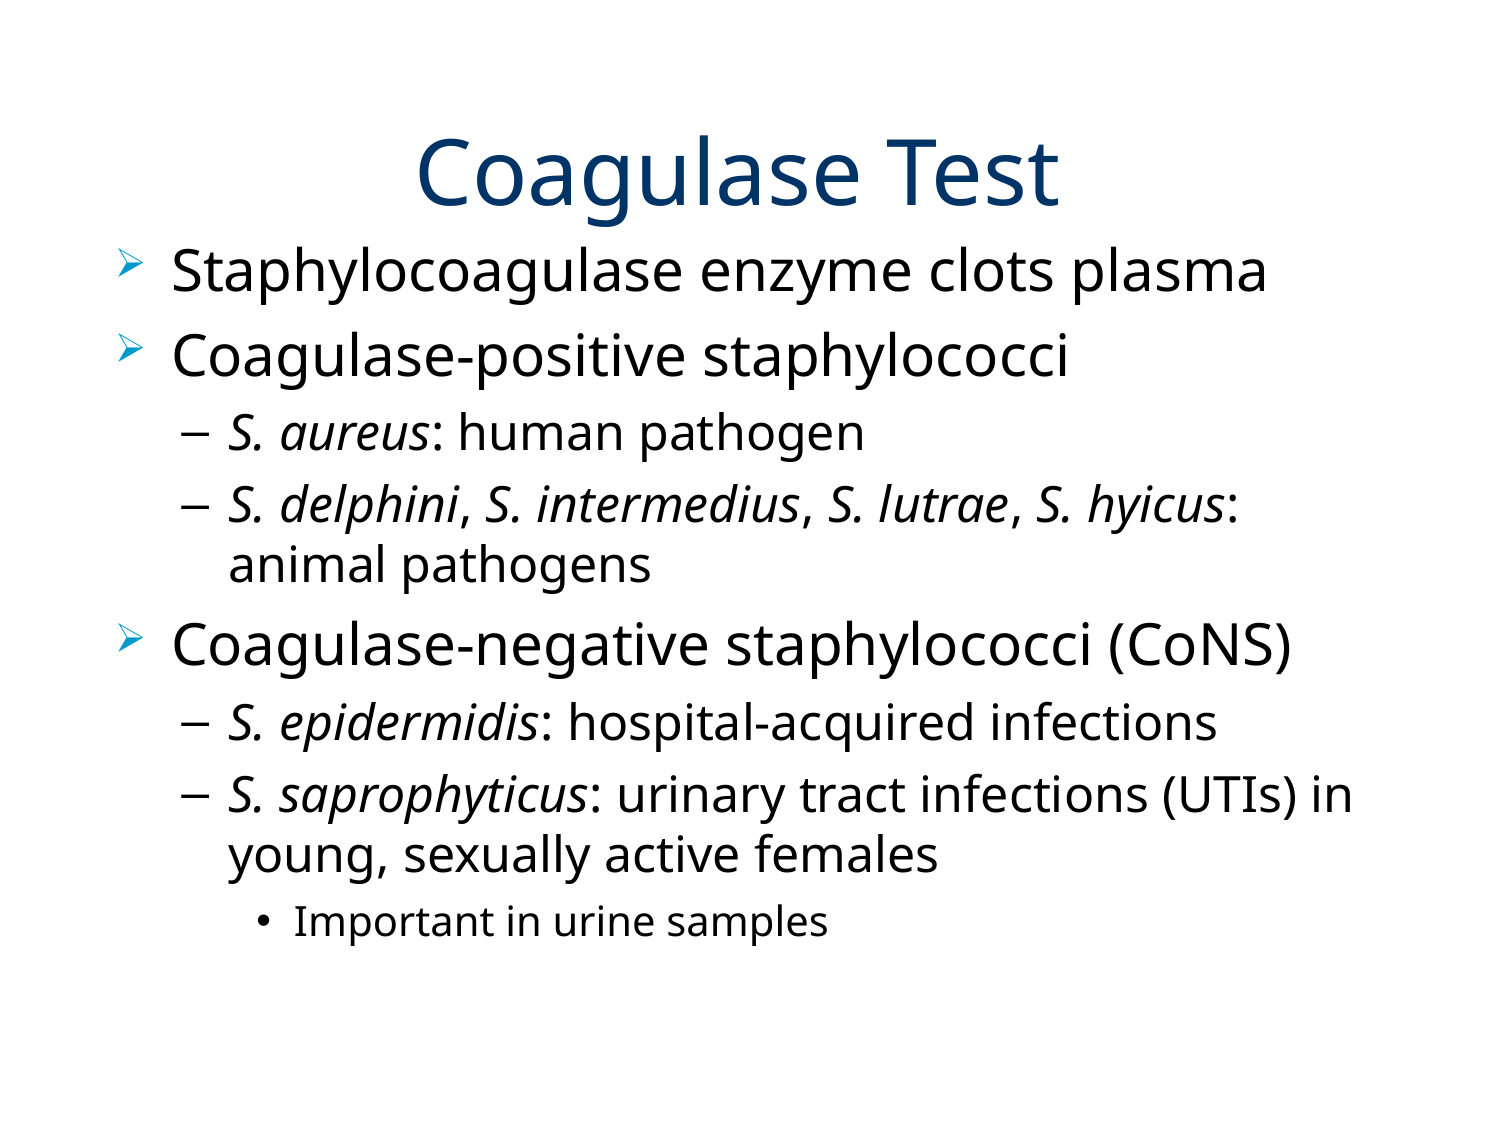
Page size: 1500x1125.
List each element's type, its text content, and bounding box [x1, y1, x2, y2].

title Coagulase Test [99, 12, 1375, 224]
list Staphylocoagulase enzyme clots plasma Coagulase-positive staphylococci S. aureus: human pathogen S. delphini, S. intermedius, S. lutrae, S. hyicus: animal pathogens Coagulase-negative staphylococci (CoNS) S. epidermidis: hospital-acquired infections S. saprophyticus: urinary tract infections (UTIs) in young, sexually active females Important in urine samples [99, 224, 1375, 1025]
